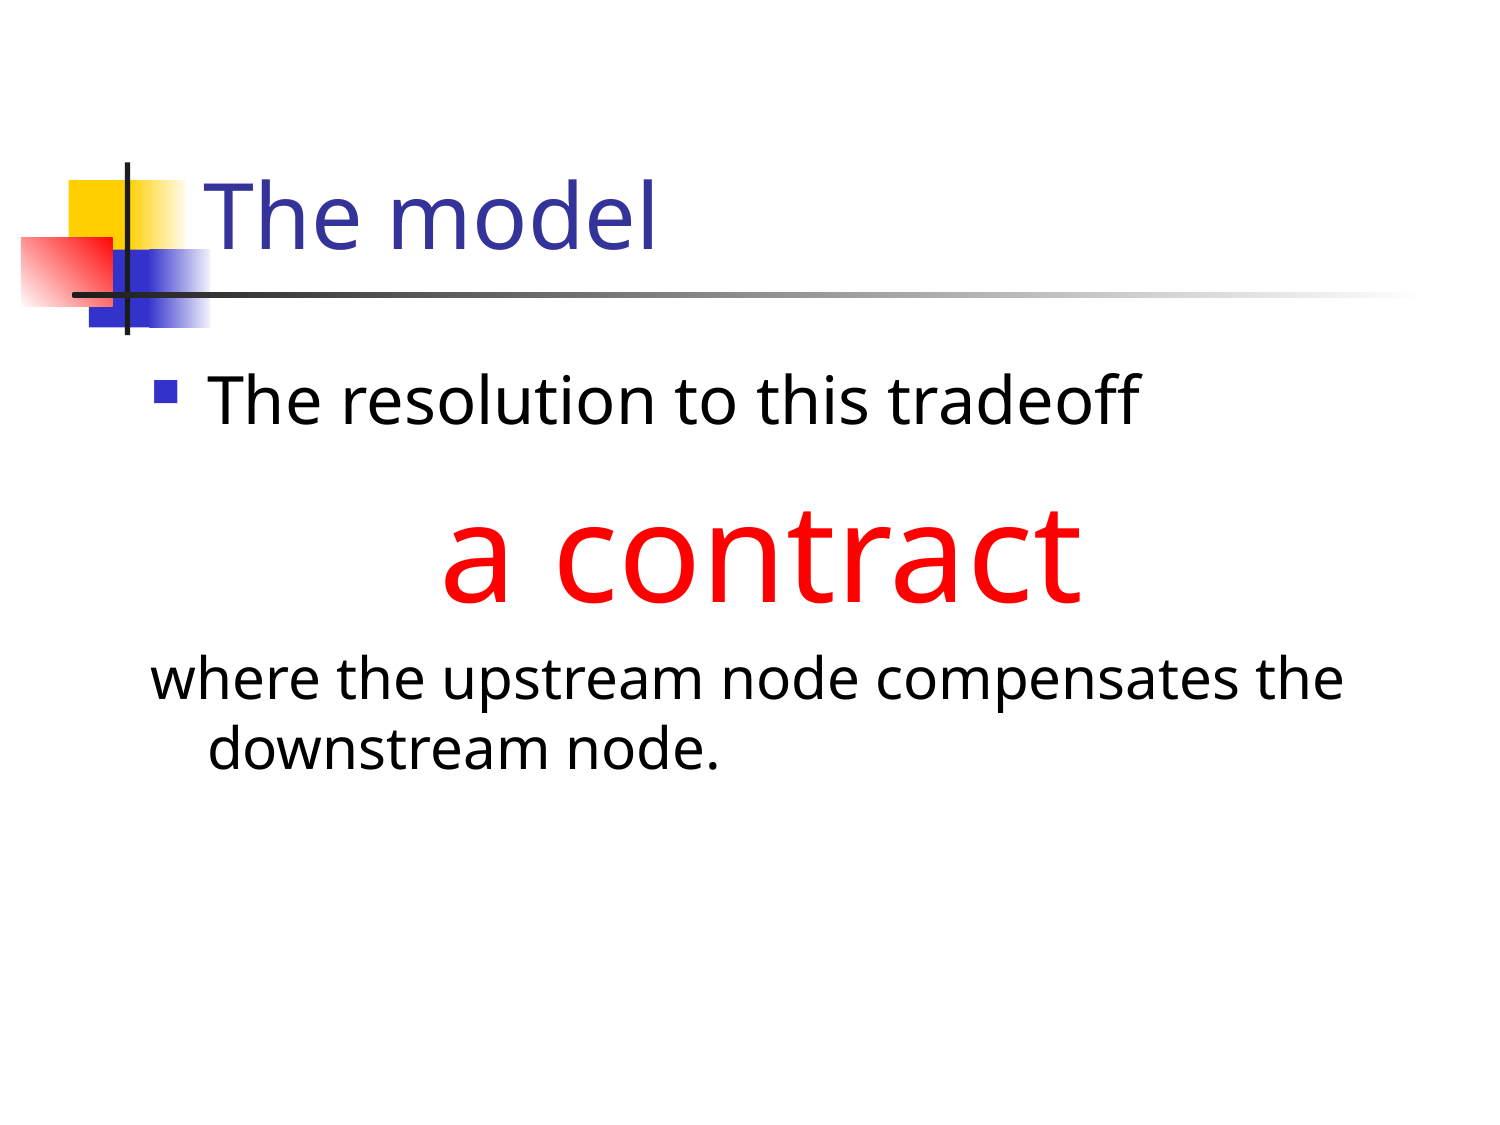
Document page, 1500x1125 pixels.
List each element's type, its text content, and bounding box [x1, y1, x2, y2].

title The model [188, 34, 1468, 276]
list The resolution to this tradeoff a contract where the upstream node compensates the downstream node. [135, 349, 1424, 1048]
